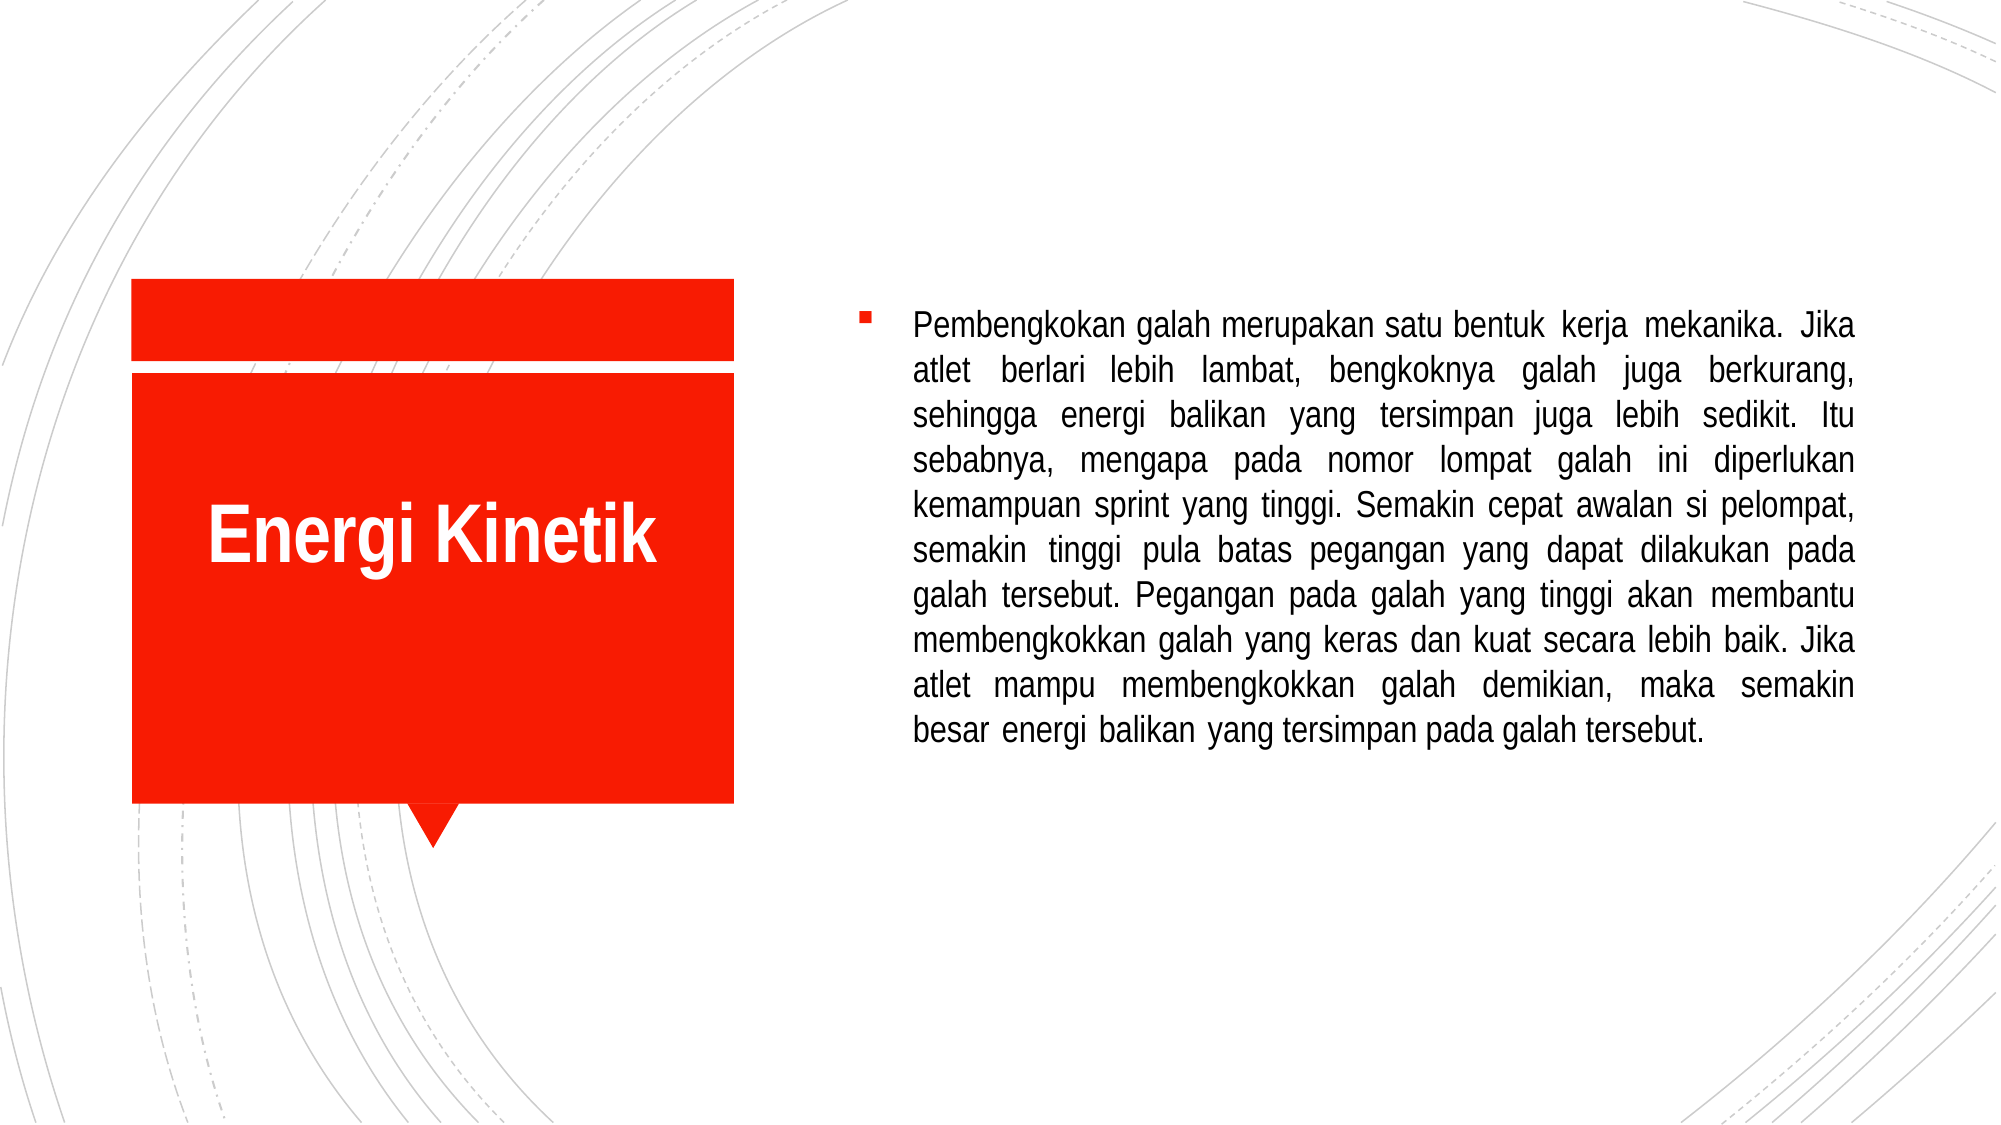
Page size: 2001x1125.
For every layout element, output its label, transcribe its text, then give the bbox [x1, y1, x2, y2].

title Energi Kinetik [145, 385, 720, 789]
list Pembengkokan galah merupakan satu bentuk kerja mekanika. Jika atlet berlari lebih lambat, bengkoknya galah juga berkurang, sehingga energi balikan yang tersimpan juga lebih sedikit. Itu sebabnya, mengapa pada nomor lompat galah ini diperlukan kemampuan sprint yang tinggi. Semakin cepat awalan si pelompat, semakin tinggi pula batas pegangan yang dapat dilakukan pada galah tersebut. Pegangan pada galah yang tinggi akan membantu membengkokkan galah yang keras dan kuat secara lebih baik. Jika atlet mampu membengkokkan galah demikian, maka semakin besar energi balikan yang tersimpan pada galah tersebut. [839, 131, 1871, 993]
